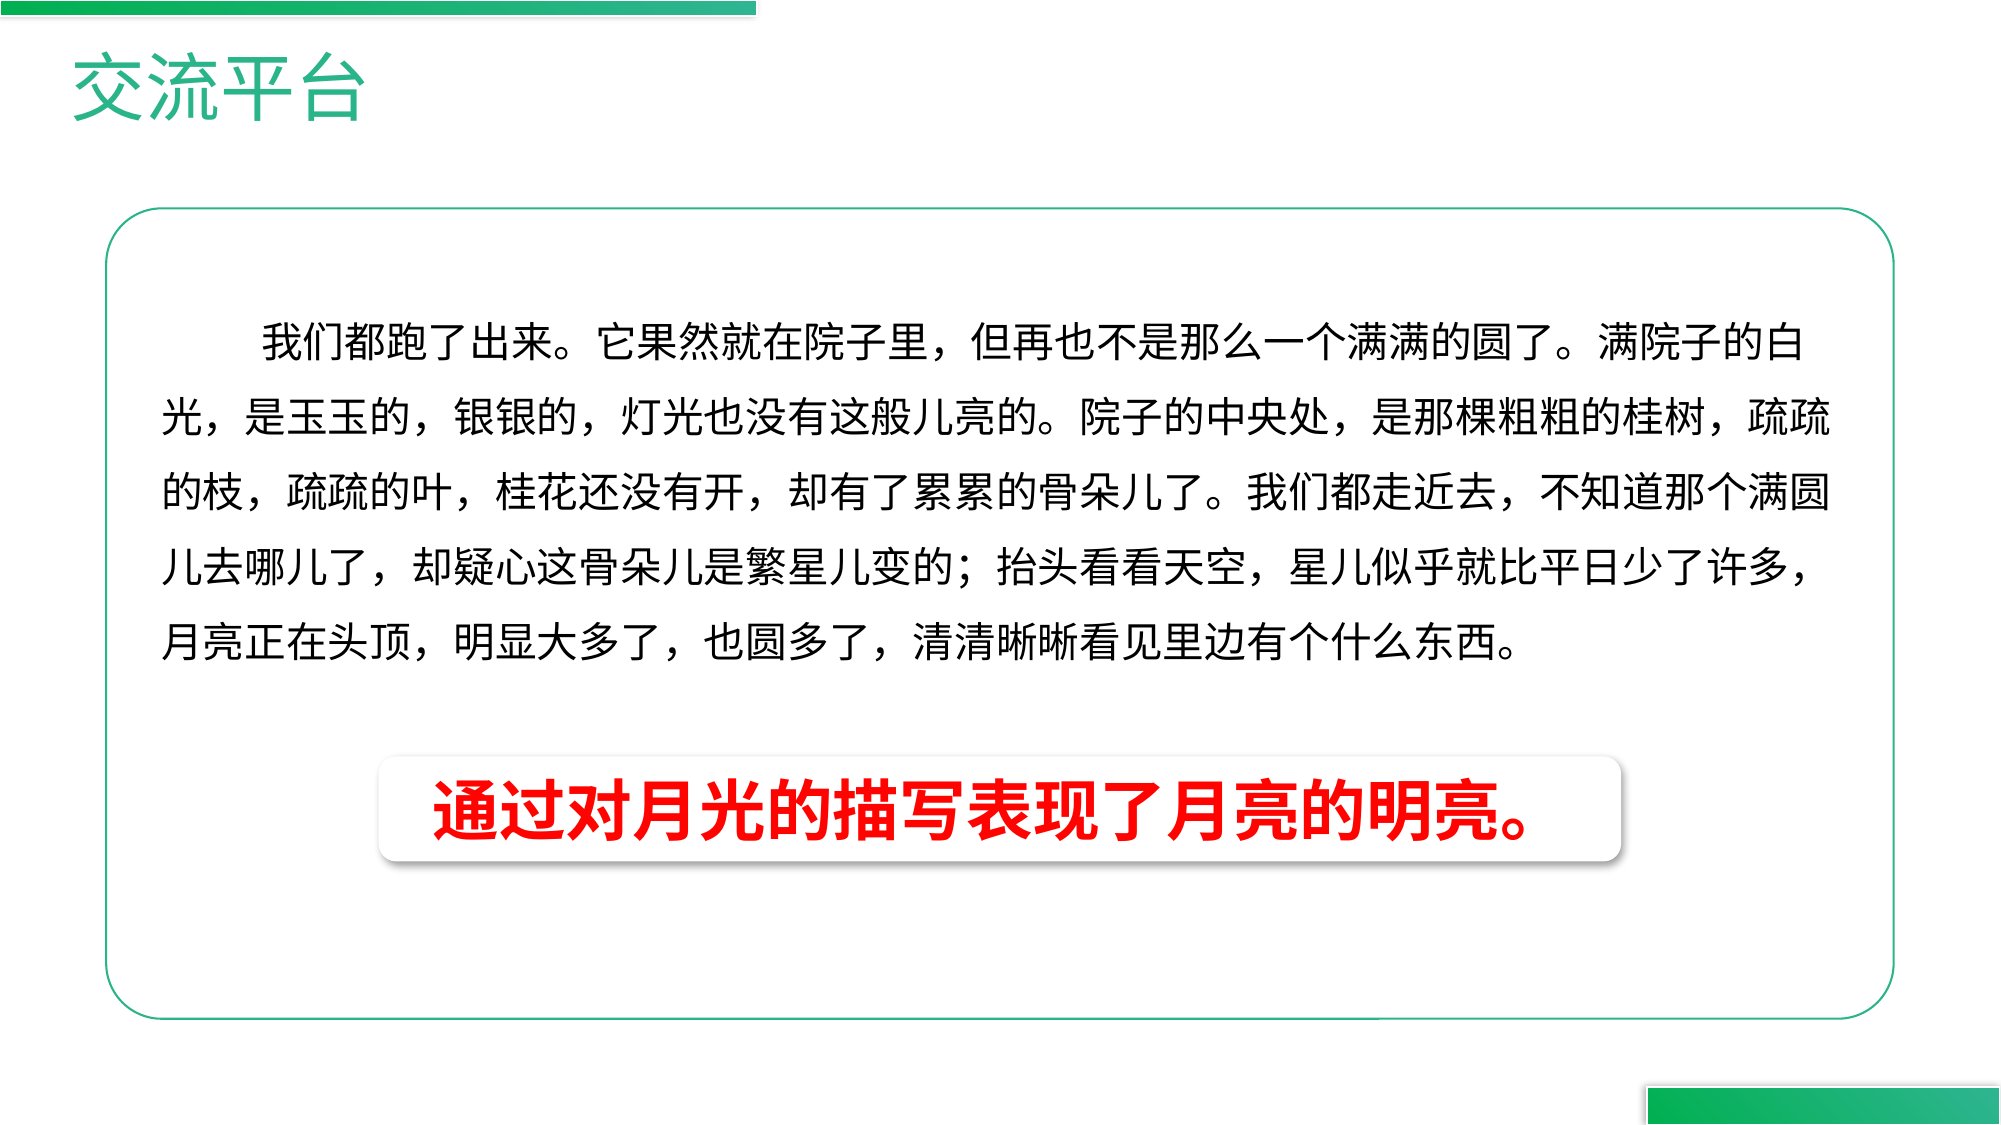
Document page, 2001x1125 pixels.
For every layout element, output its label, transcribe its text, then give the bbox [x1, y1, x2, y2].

list 交流平台 [55, 43, 509, 126]
text_box 通过对月光的描写表现了月亮的明亮。 [378, 756, 1622, 862]
text_box 我们都跑了出来。它果然就在院子里，但再也不是那么一个满满的圆了。满院子的白光，是玉玉的，银银的，灯光也没有这般儿亮的。院子的中央处，是那棵粗粗的桂树，疏疏的枝，疏疏的叶，桂花还没有开，却有了累累的骨朵儿了。我们都走近去，不知道那个满圆儿去哪儿了，却疑心这骨朵儿是繁星儿变的；抬头看看天空，星儿似乎就比平日少了许多，月亮正在头顶，明显大多了，也圆多了，清清晰晰看见里边有个什么东西。 [146, 283, 1854, 673]
